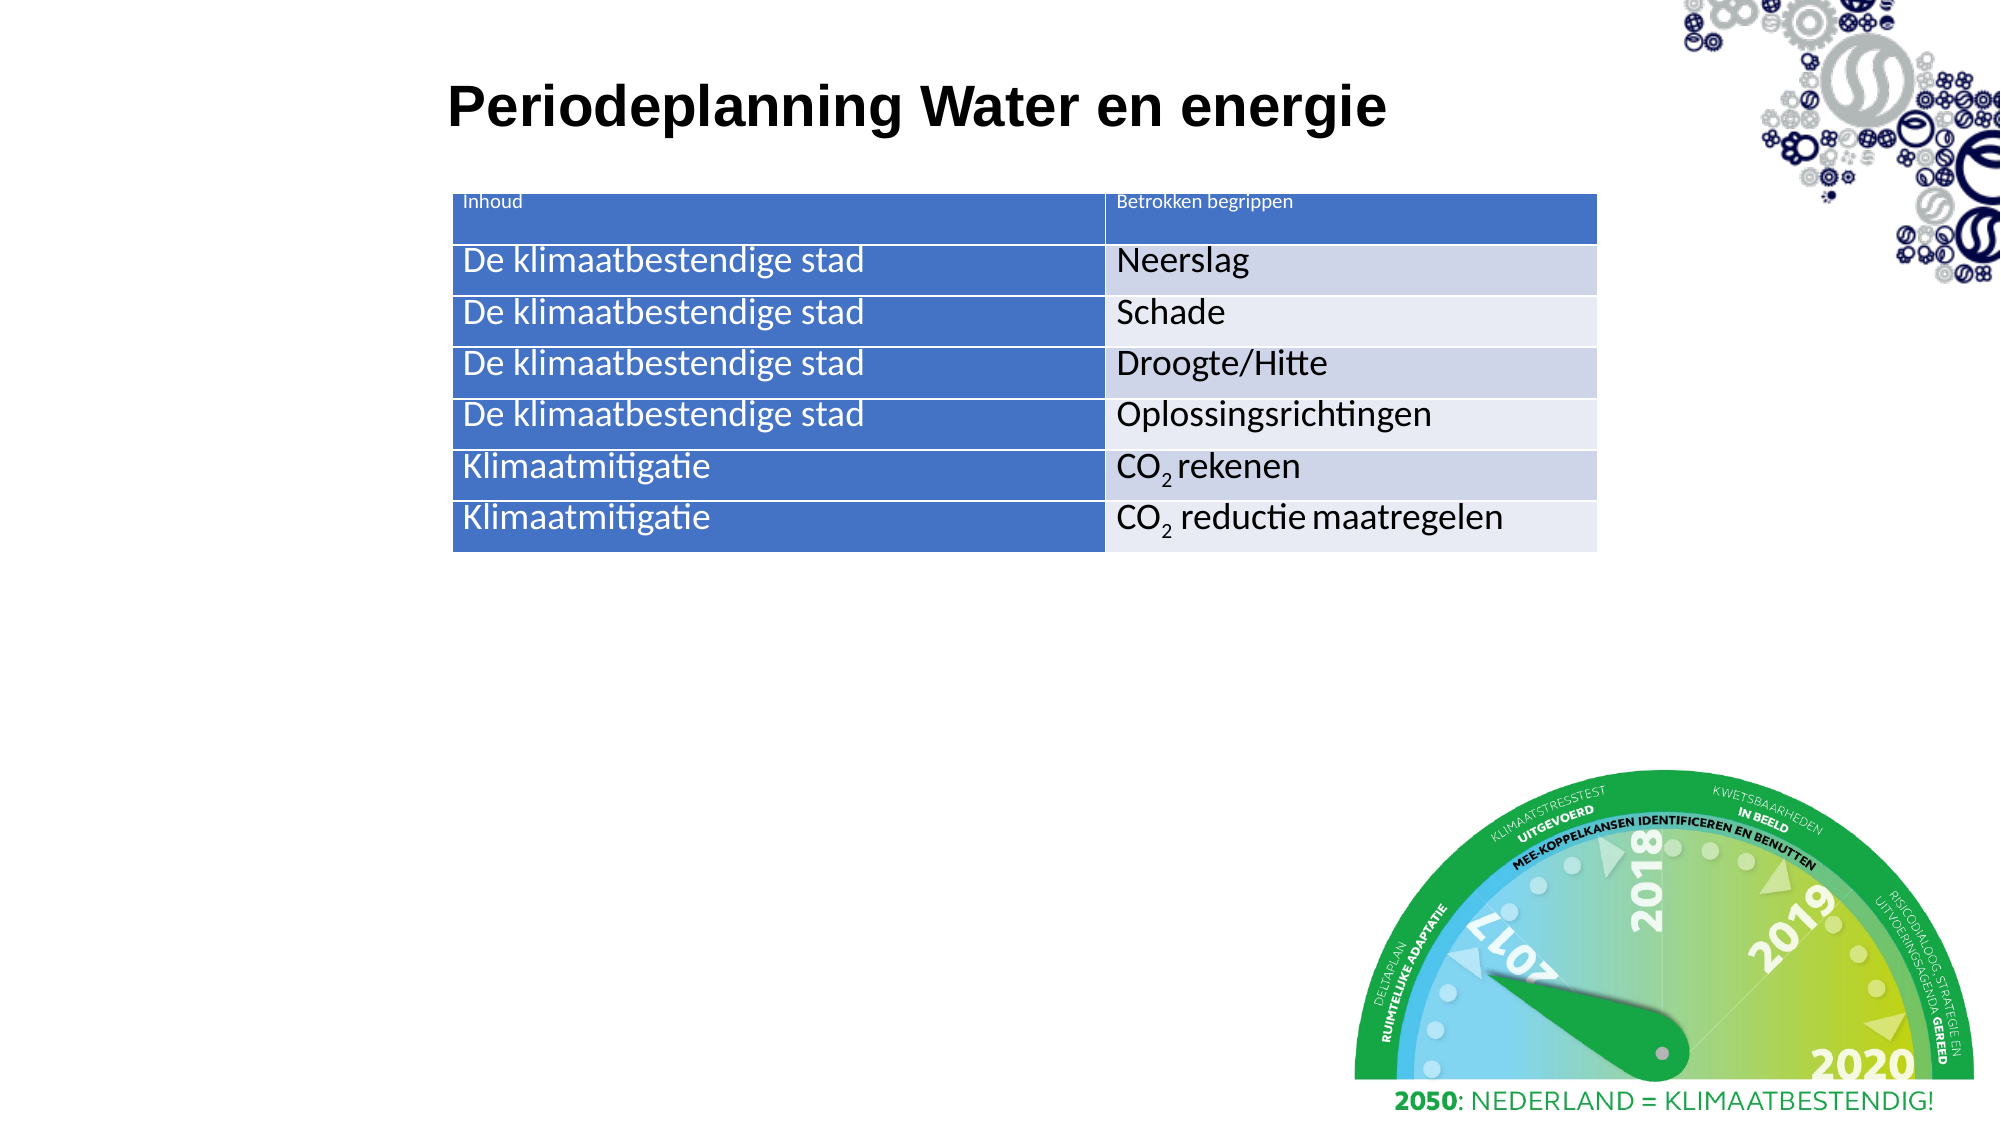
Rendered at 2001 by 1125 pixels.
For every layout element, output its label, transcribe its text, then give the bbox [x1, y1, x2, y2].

table_cell Droogte/Hitte [1106, 348, 1597, 398]
table_cell De klimaatbestendige stad [453, 348, 1105, 398]
table_cell De klimaatbestendige stad [453, 400, 1105, 449]
table_cell Schade [1106, 297, 1597, 346]
table_cell CO2 reductie maatregelen [1106, 502, 1597, 552]
picture [0, 0, 2000, 1125]
table_cell De klimaatbestendige stad [453, 297, 1105, 346]
title Periodeplanning Water en energie [432, 54, 1887, 161]
table_cell De klimaatbestendige stad [453, 246, 1105, 295]
table_header Inhoud [453, 194, 1105, 244]
table_cell CO2 rekenen [1106, 451, 1597, 500]
table_cell Neerslag [1106, 246, 1597, 295]
table_cell Oplossingsrichtingen [1106, 400, 1597, 449]
table_cell Klimaatmitigatie [453, 502, 1105, 552]
table_cell Klimaatmitigatie [453, 451, 1105, 500]
table_header Betrokken begrippen [1106, 194, 1597, 244]
